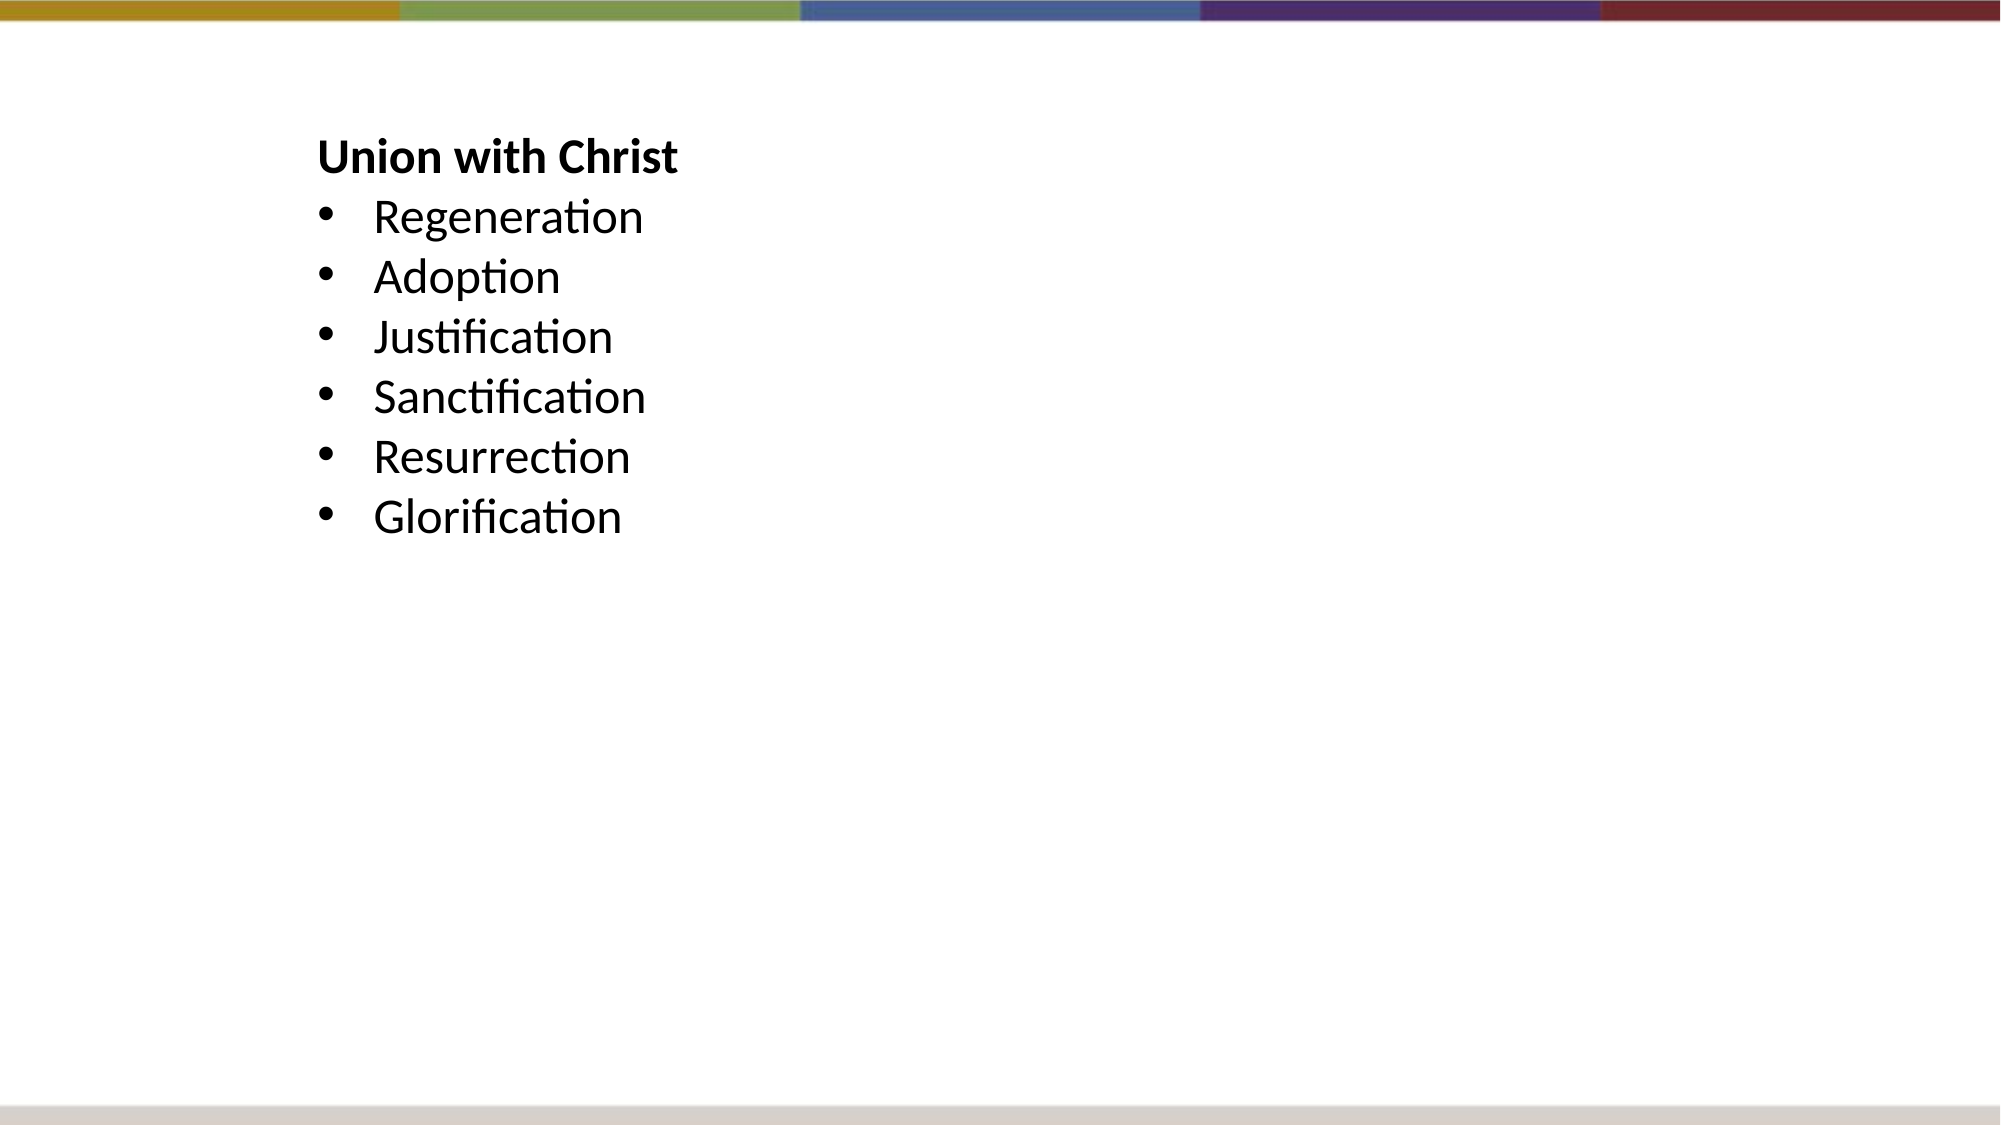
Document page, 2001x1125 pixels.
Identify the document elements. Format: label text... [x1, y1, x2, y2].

picture [0, 0, 2001, 1125]
text_box Union with Christ Regeneration Adoption Justification Sanctification Resurrection Glorification [302, 115, 1564, 551]
